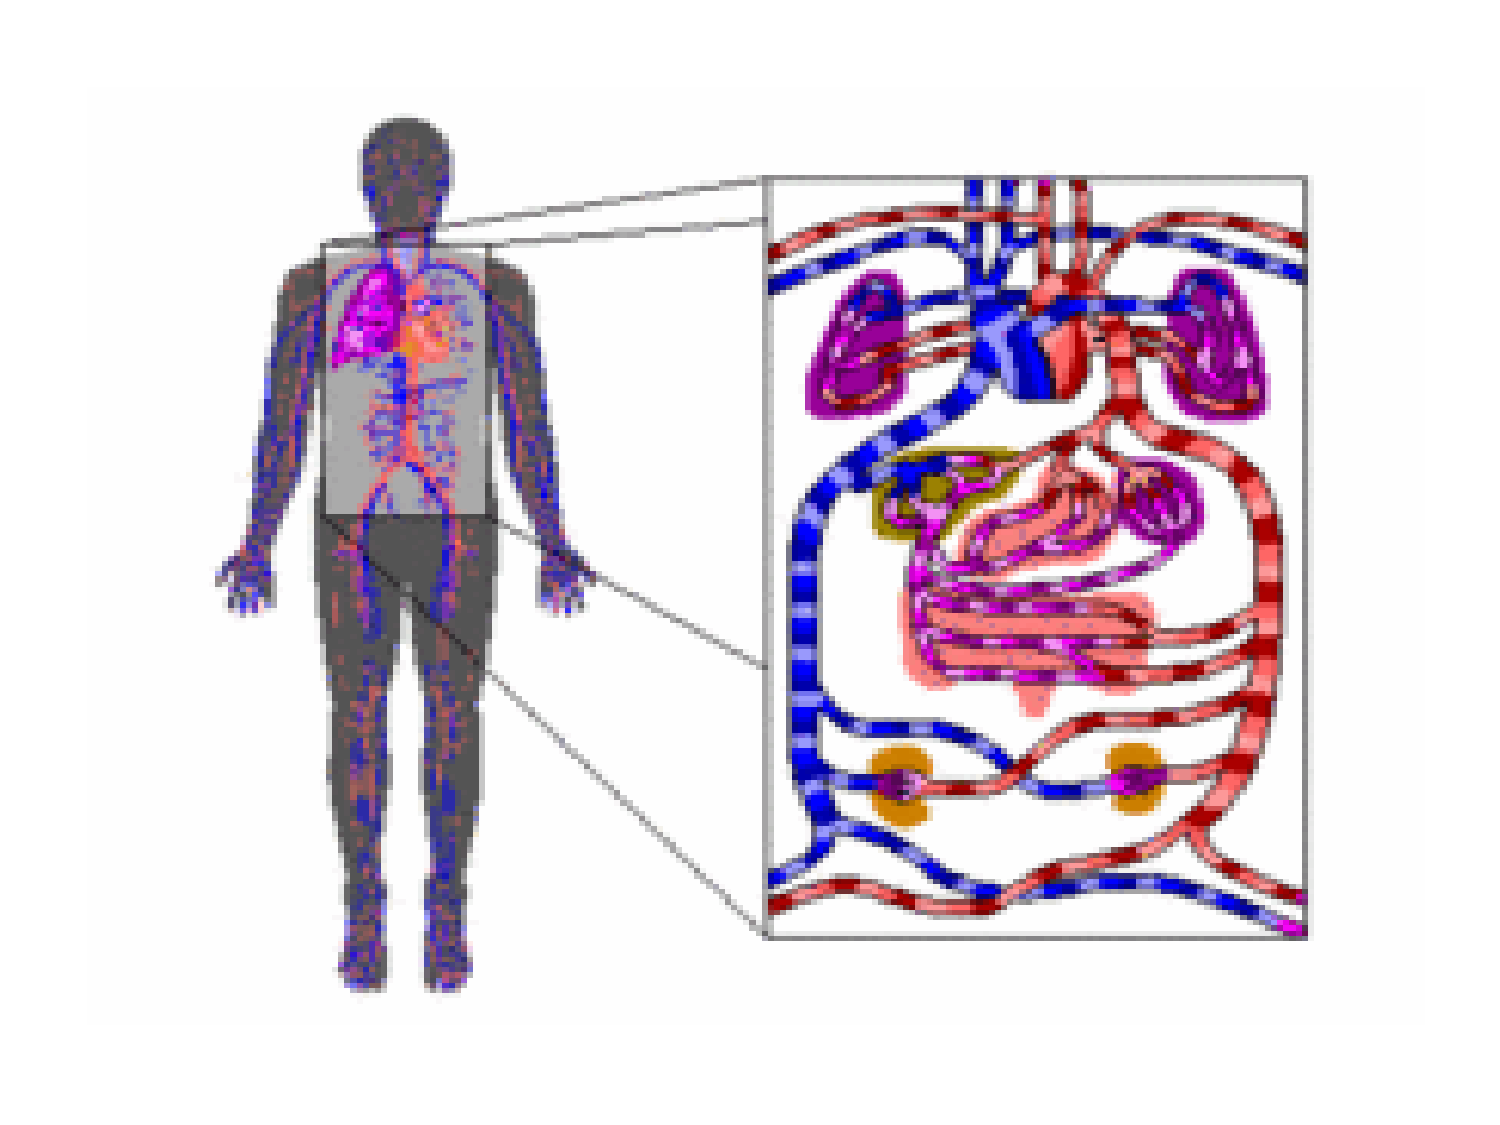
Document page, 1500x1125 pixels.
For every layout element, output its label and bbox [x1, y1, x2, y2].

picture [87, 87, 1426, 1026]
